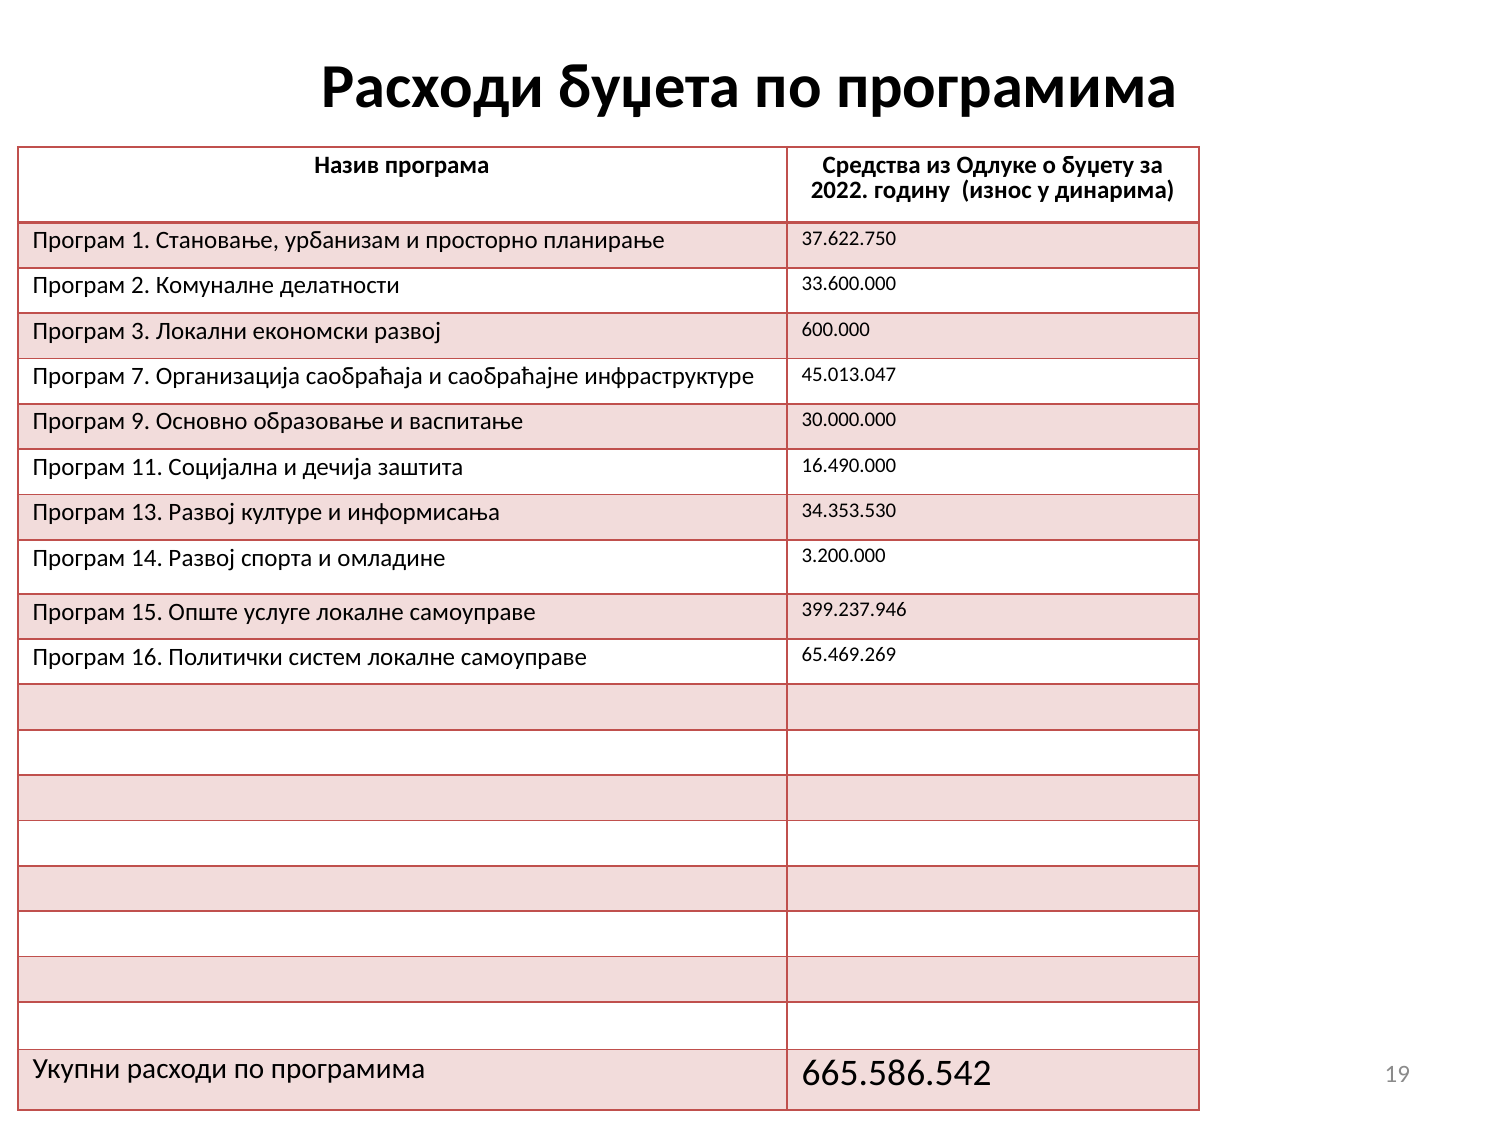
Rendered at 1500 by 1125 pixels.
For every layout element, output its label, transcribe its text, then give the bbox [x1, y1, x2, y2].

table_header Средства из Одлуке о буџету за 2022. годину (износ у динарима) [788, 148, 1198, 221]
table_cell [19, 957, 786, 1001]
table_cell Програм 1. Становање, урбанизам и просторно планирање [19, 224, 786, 267]
table_cell [788, 912, 1198, 956]
table_cell 3.200.000 [788, 541, 1198, 593]
table_cell [788, 776, 1198, 820]
table_cell 665.586.542 [788, 1050, 1198, 1109]
table_cell [19, 776, 786, 820]
table_cell [19, 1003, 786, 1049]
table_cell Програм 11. Социјална и дечија заштита [19, 450, 786, 494]
table_cell 600.000 [788, 314, 1198, 358]
table_cell 30.000.000 [788, 405, 1198, 448]
table_cell Програм 13. Развој културе и информисања [19, 495, 786, 539]
table_cell 16.490.000 [788, 450, 1198, 494]
table_cell Програм 2. Комуналне делатности [19, 269, 786, 312]
table_header Назив програма [19, 148, 786, 221]
table_cell Програм 9. Основно образовање и васпитање [19, 405, 786, 448]
title Расходи буџета по програмима [111, 19, 1389, 147]
table_cell 33.600.000 [788, 269, 1198, 312]
table_cell [788, 957, 1198, 1001]
table_cell 65.469.269 [788, 640, 1198, 683]
table_cell 34.353.530 [788, 495, 1198, 539]
table_cell [788, 1003, 1198, 1049]
table_cell [788, 731, 1198, 774]
table_cell Програм 7. Организација саобраћаја и саобраћајне инфраструктуре [19, 359, 786, 403]
table_cell 399.237.946 [788, 595, 1198, 638]
table_cell [19, 685, 786, 729]
table_cell Укупни расходи по програмима [19, 1050, 786, 1109]
table_cell [19, 821, 786, 865]
table_cell Програм 14. Развој спорта и омладине [19, 541, 786, 593]
table_cell [788, 867, 1198, 910]
table_cell Програм 3. Локални економски развој [19, 314, 786, 358]
table_cell [19, 731, 786, 774]
table_cell [788, 821, 1198, 865]
table_cell [788, 685, 1198, 729]
table_cell [19, 867, 786, 910]
table_cell 45.013.047 [788, 359, 1198, 403]
table_cell Програм 16. Политички систем локалне самоуправе [19, 640, 786, 683]
table_cell 37.622.750 [788, 224, 1198, 267]
table_cell [19, 912, 786, 956]
slide_number 19 [1200, 1042, 1425, 1103]
table_cell Програм 15. Опште услуге локалне самоуправе [19, 595, 786, 638]
